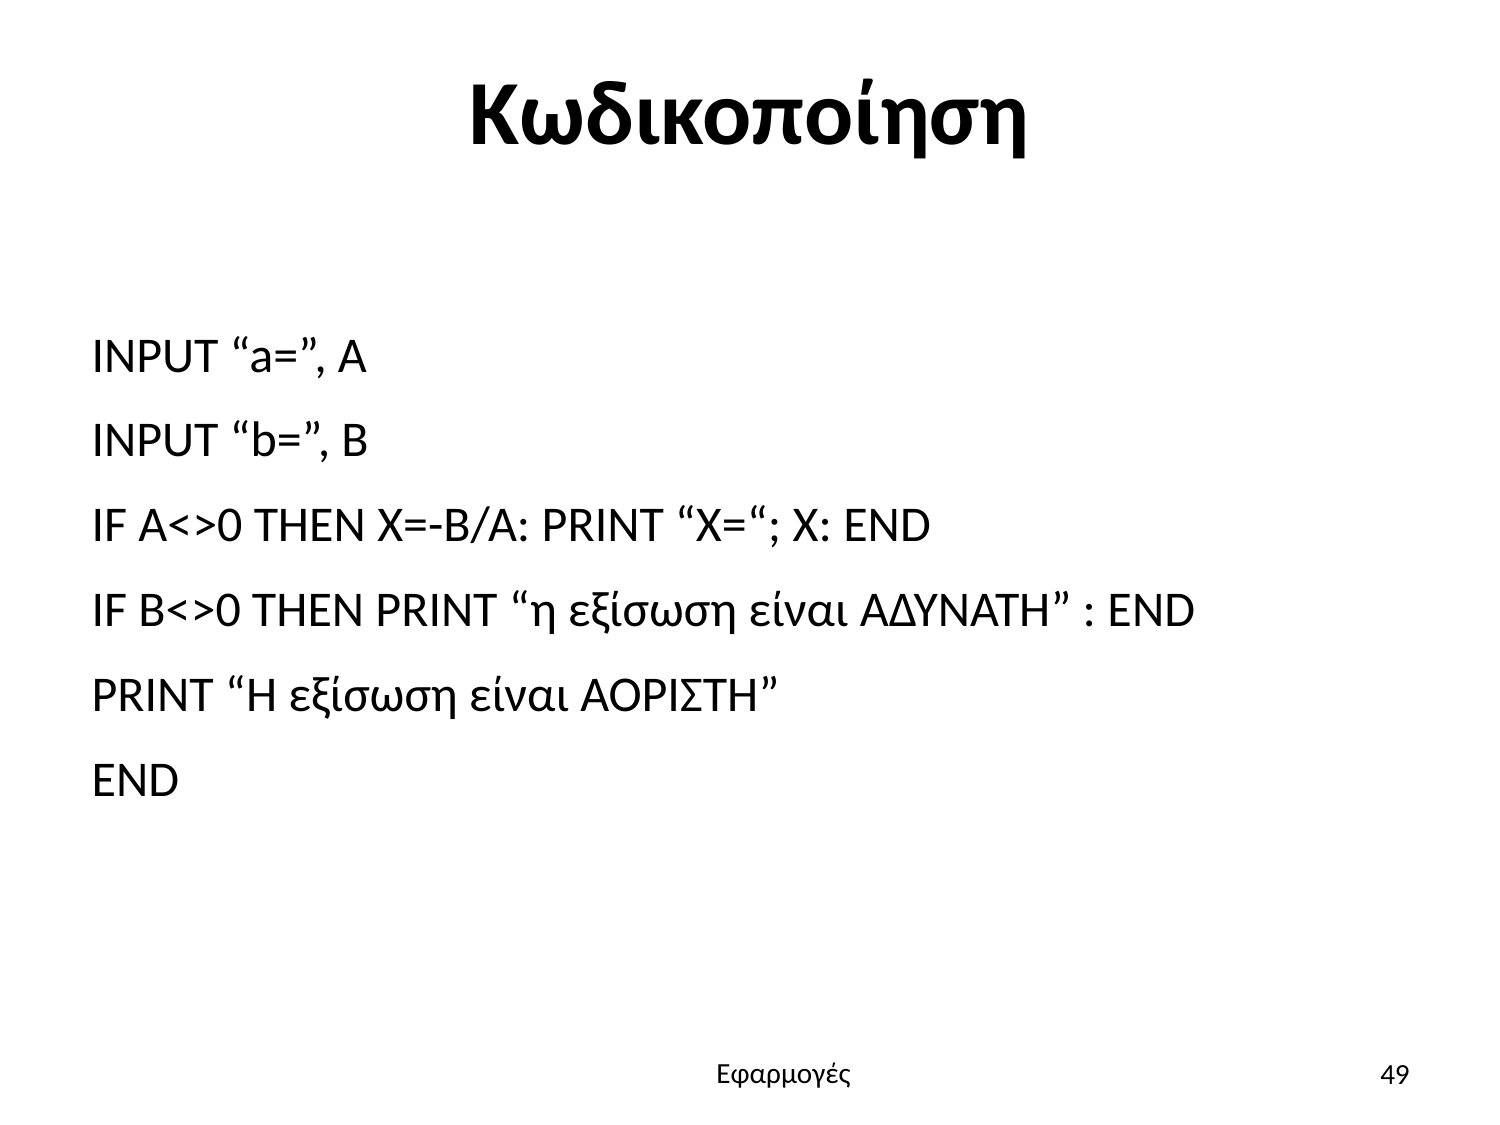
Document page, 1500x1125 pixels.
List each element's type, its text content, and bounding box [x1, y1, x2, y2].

slide_number 49 [1074, 1042, 1425, 1103]
text_box Εφαρμογές [521, 1046, 1046, 1125]
title Κωδικοποίηση [5, 7, 1495, 215]
text_box INPUT “a=”, A INPUT “b=”, B IF A<>0 THEN X=-B/A: PRINT “X=“; X: END IF B<>0 THEN PRINT “η εξίσωση είναι ΑΔΥΝΑΤΗ” : END PRINT “Η εξίσωση είναι ΑΟΡΙΣΤΗ” END [76, 314, 1436, 811]
